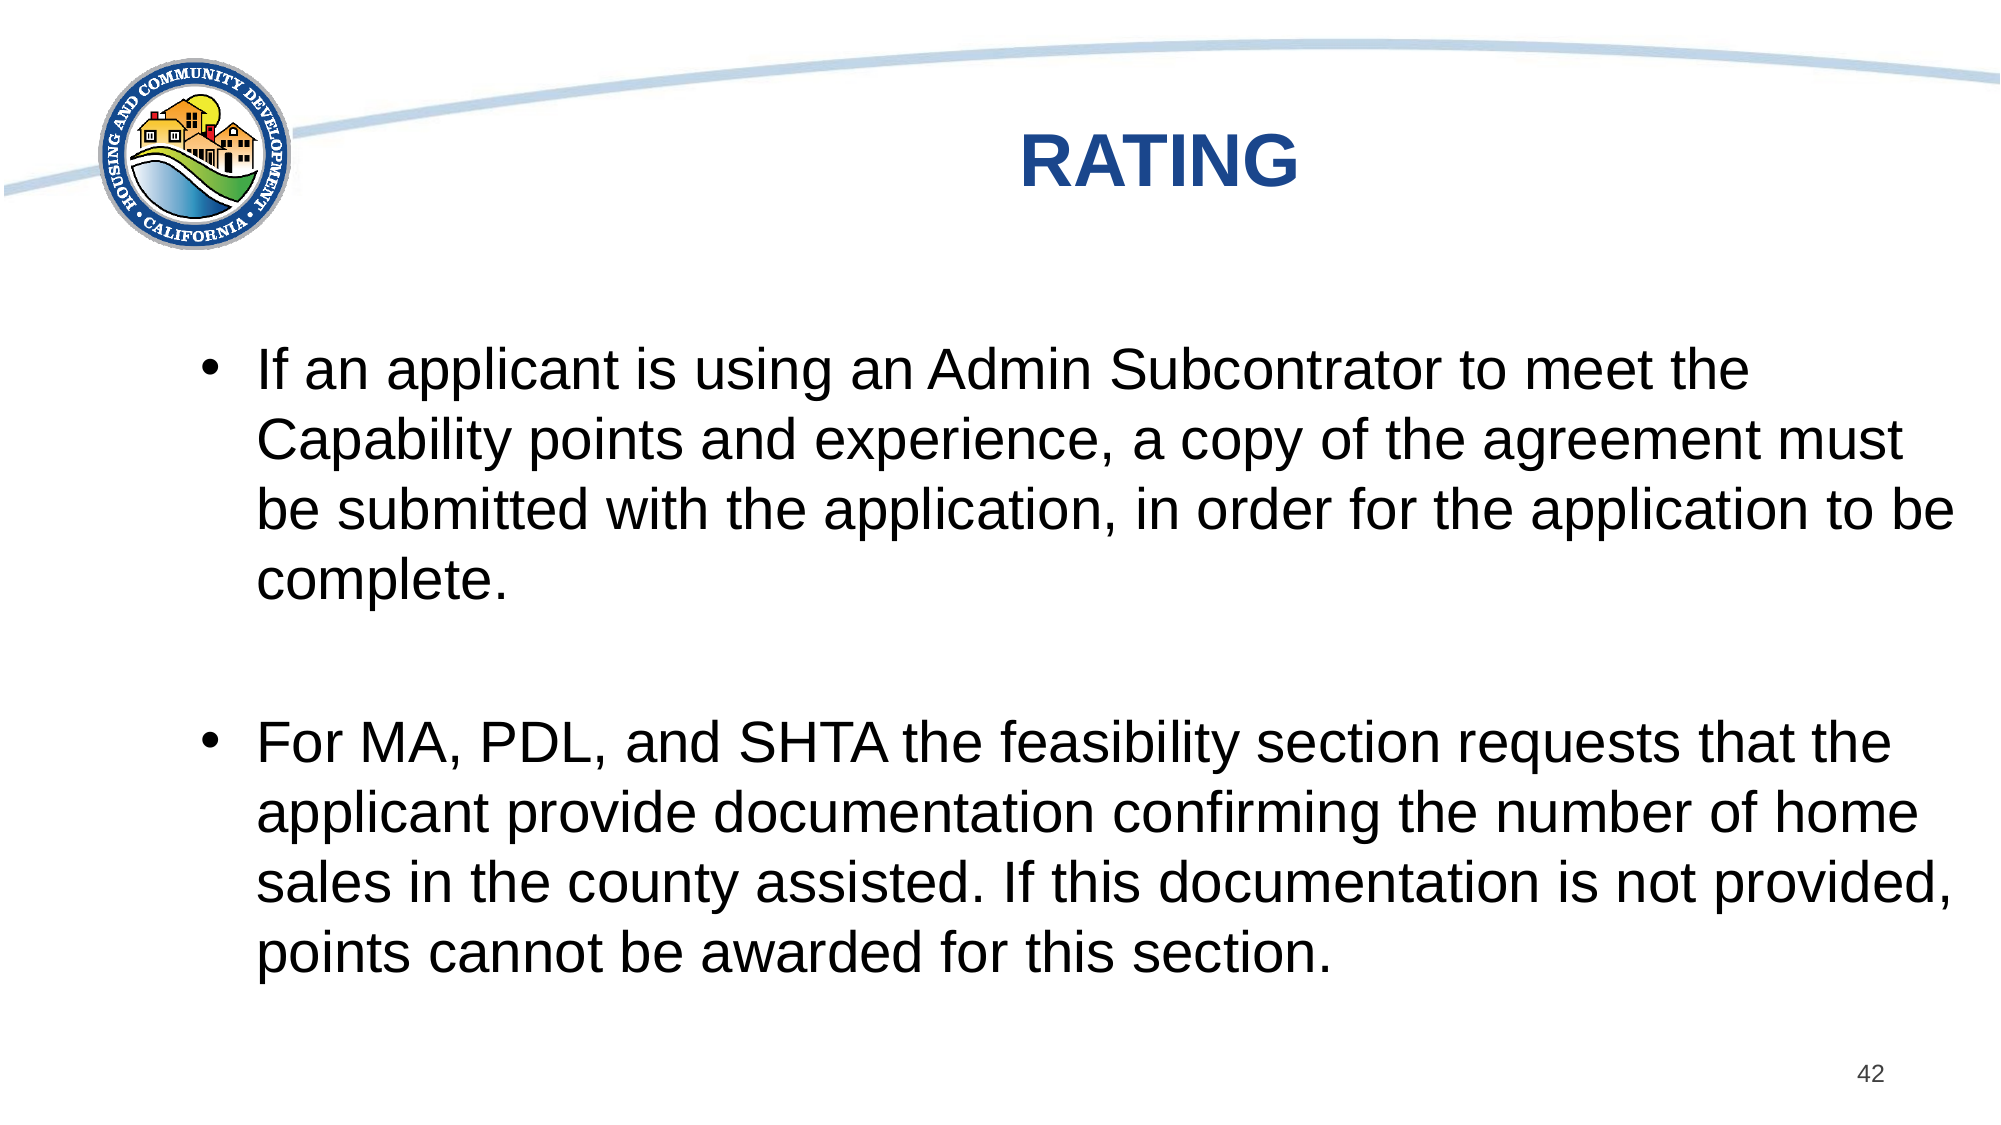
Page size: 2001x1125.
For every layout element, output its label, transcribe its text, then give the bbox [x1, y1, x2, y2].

slide_number 42 [1433, 1042, 1900, 1103]
title RATING [383, 62, 1938, 237]
list If an applicant is using an Admin Subcontrator to meet the Capability points and experience, a copy of the agreement must be submitted with the application, in order for the application to be complete. For MA, PDL, and SHTA the feasibility section requests that the applicant provide documentation confirming the number of home sales in the county assisted. If this documentation is not provided, points cannot be awarded for this section. [200, 237, 1963, 1100]
picture [4, 19, 2000, 250]
